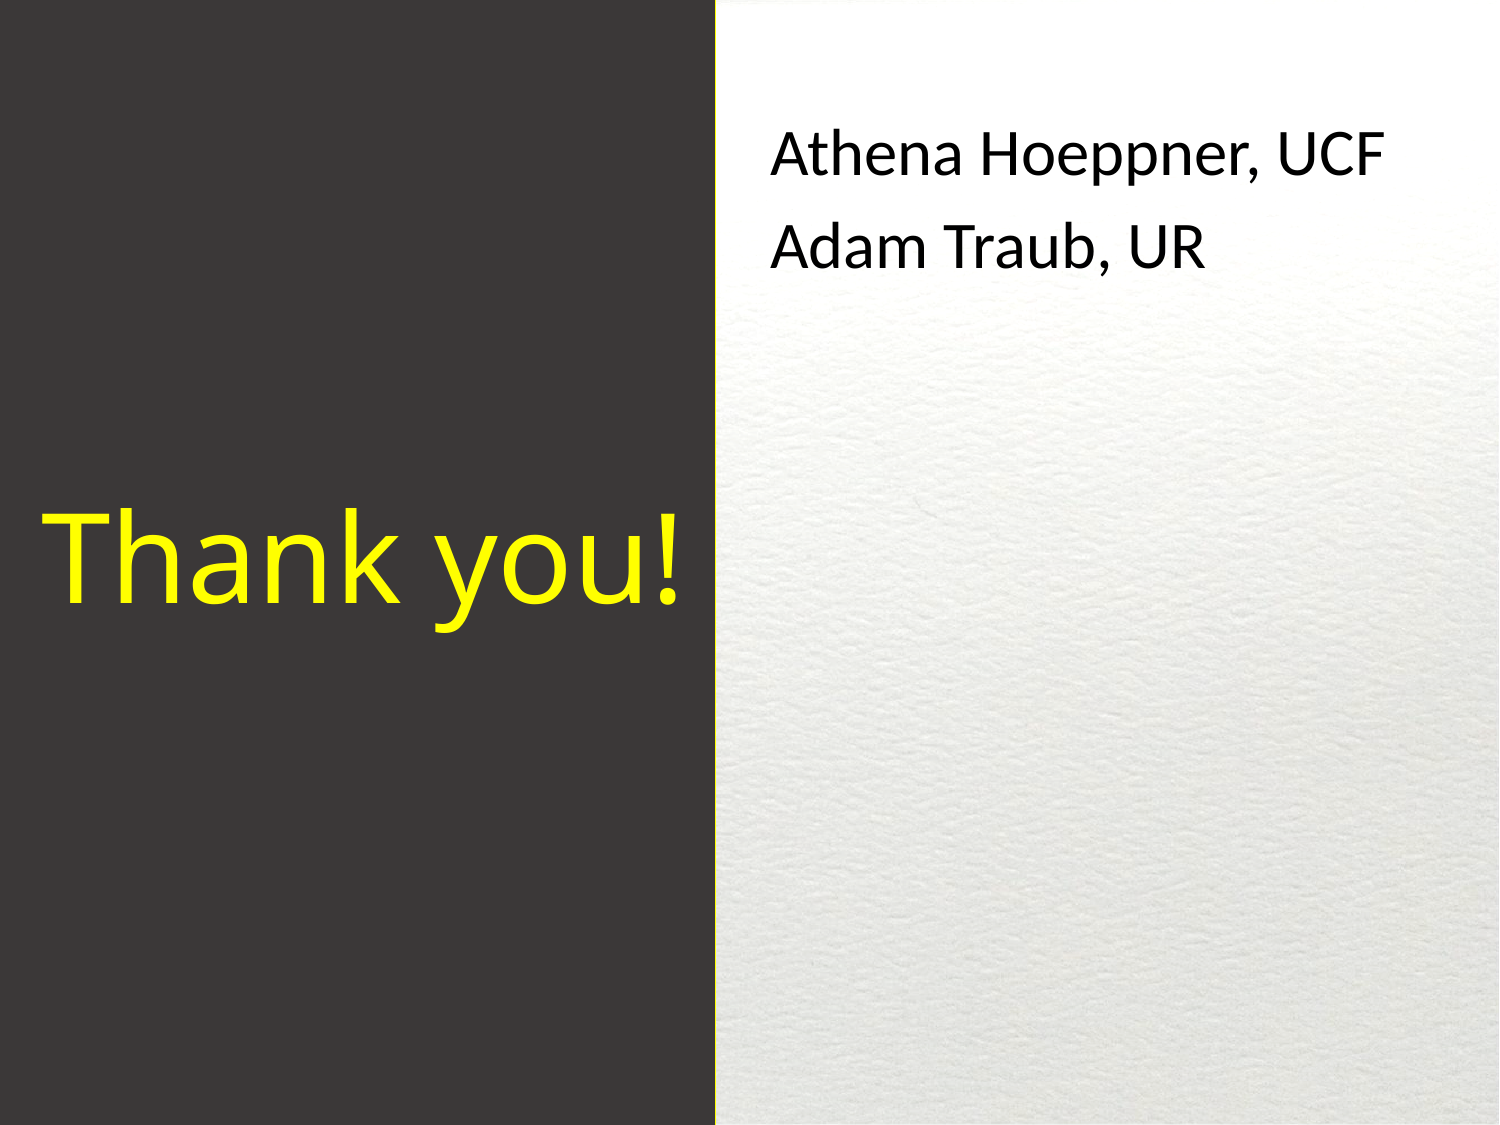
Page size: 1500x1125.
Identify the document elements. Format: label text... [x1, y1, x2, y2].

title Thank you! [0, 0, 716, 1125]
text_box I’m with the Nazgul! [716, 0, 1500, 1125]
list Athena Hoeppner, UCF Adam Traub, UR [755, 110, 1440, 756]
